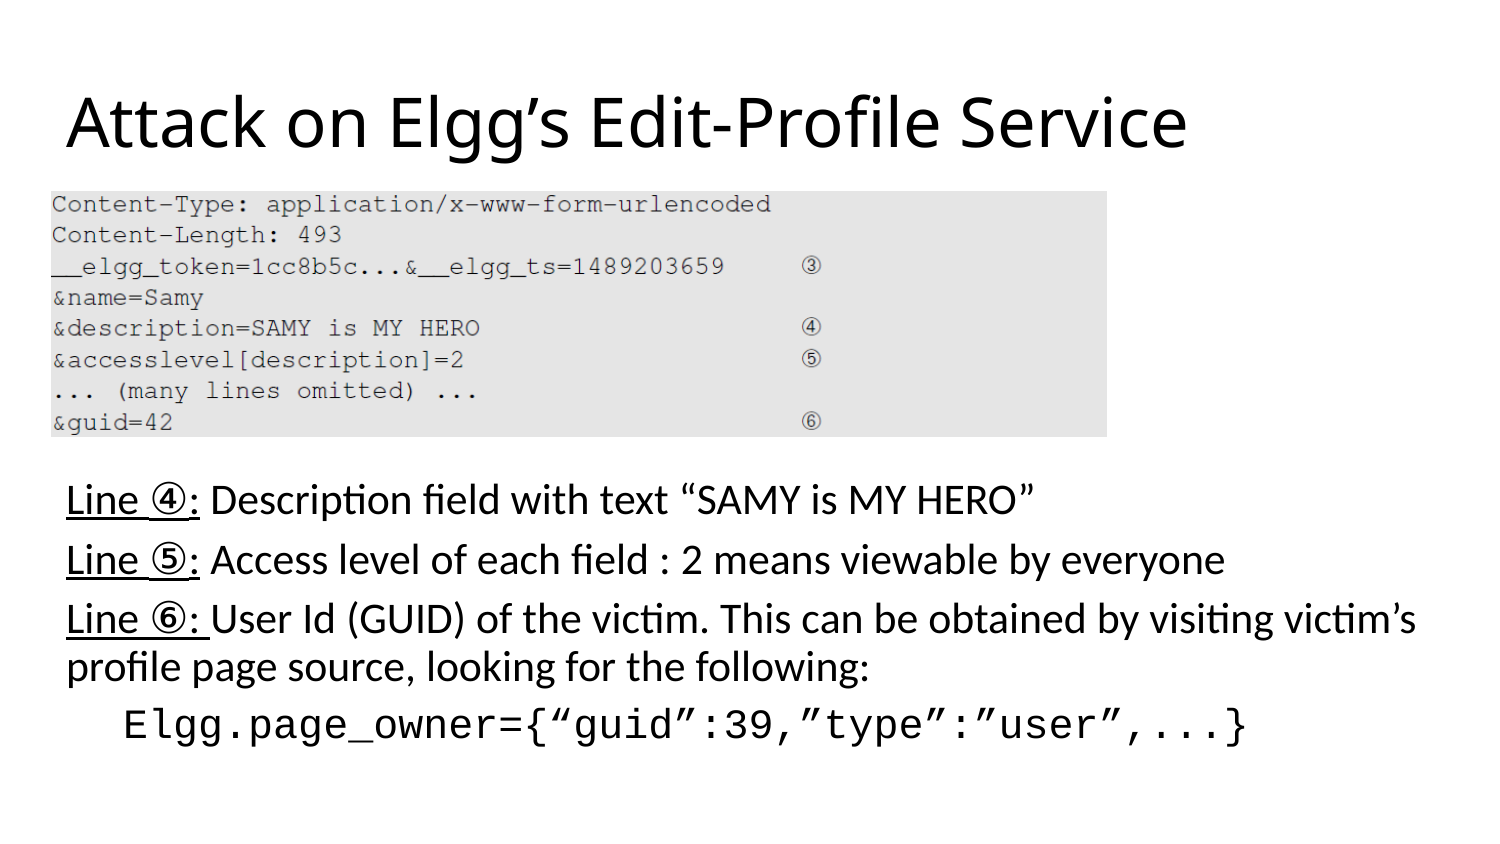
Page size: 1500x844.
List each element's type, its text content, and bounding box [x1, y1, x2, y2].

title Attack on Elgg’s Edit-Profile Service [51, 72, 1449, 167]
picture [51, 191, 1107, 437]
list Line ④: Description field with text “SAMY is MY HERO” Line ⑤: Access level of each field : 2 means viewable by everyone Line ⑥: User Id (GUID) of the victim. This can be obtained by visiting victim’s profile page source, looking for the following: Elgg.page_owner={“guid”:39,”type”:”user”,...} [51, 461, 1449, 803]
